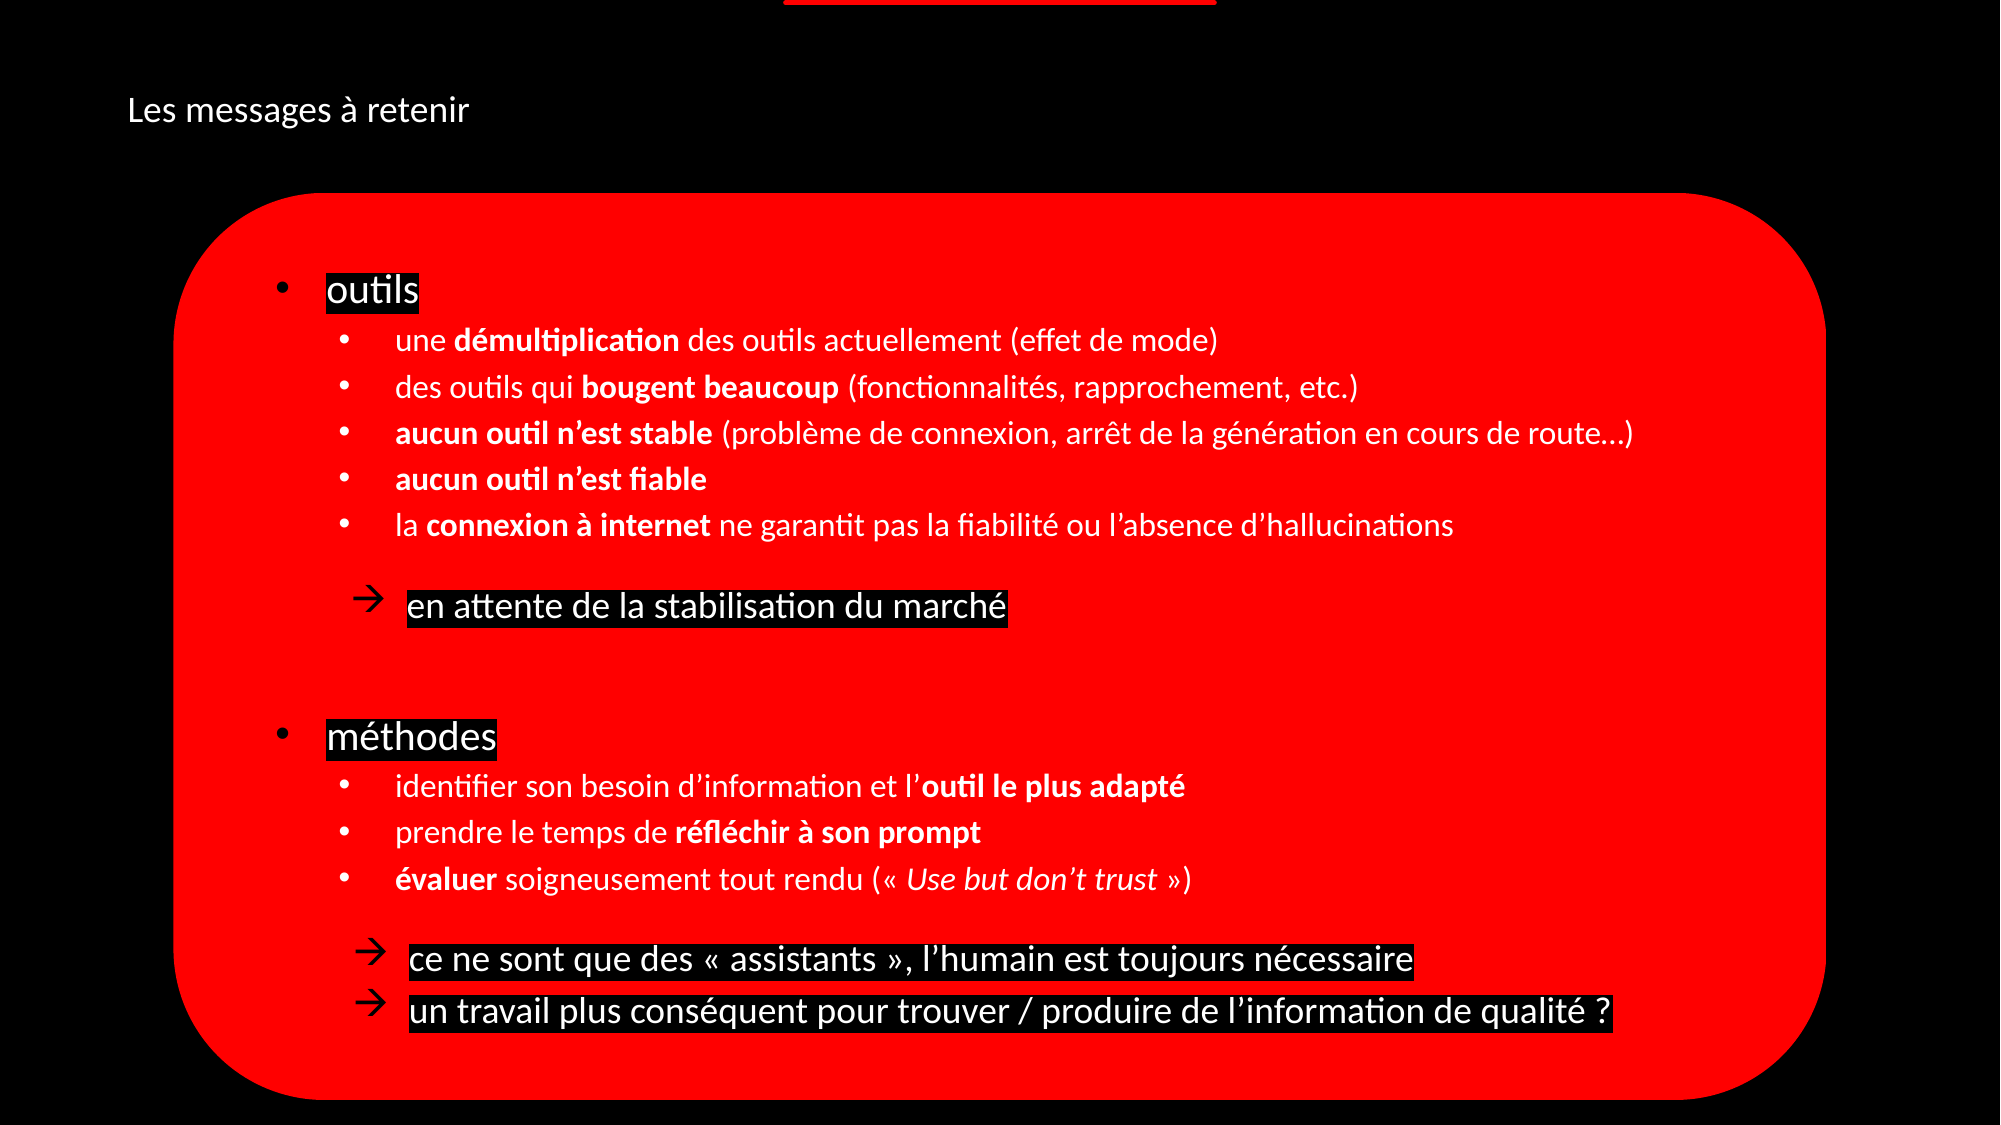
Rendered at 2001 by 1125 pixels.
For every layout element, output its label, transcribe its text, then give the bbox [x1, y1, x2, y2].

title Les messages à retenir [112, 55, 1775, 161]
text_box outils une démultiplication des outils actuellement (effet de mode) des outils qui bougent beaucoup (fonctionnalités, rapprochement, etc.) aucun outil n’est stable (problème de connexion, arrêt de la génération en cours de route…) aucun outil n’est fiable la connexion à internet ne garantit pas la fiabilité ou l’absence d’hallucinations en attente de la stabilisation du marché méthodes identifier son besoin d’information et l’outil le plus adapté prendre le temps de réfléchir à son prompt évaluer soigneusement tout rendu (« Use but don’t trust ») ce ne sont que des « assistants », l’humain est toujours nécessaire un travail plus conséquent pour trouver / produire de l’information de qualité ? [171, 191, 1829, 1102]
